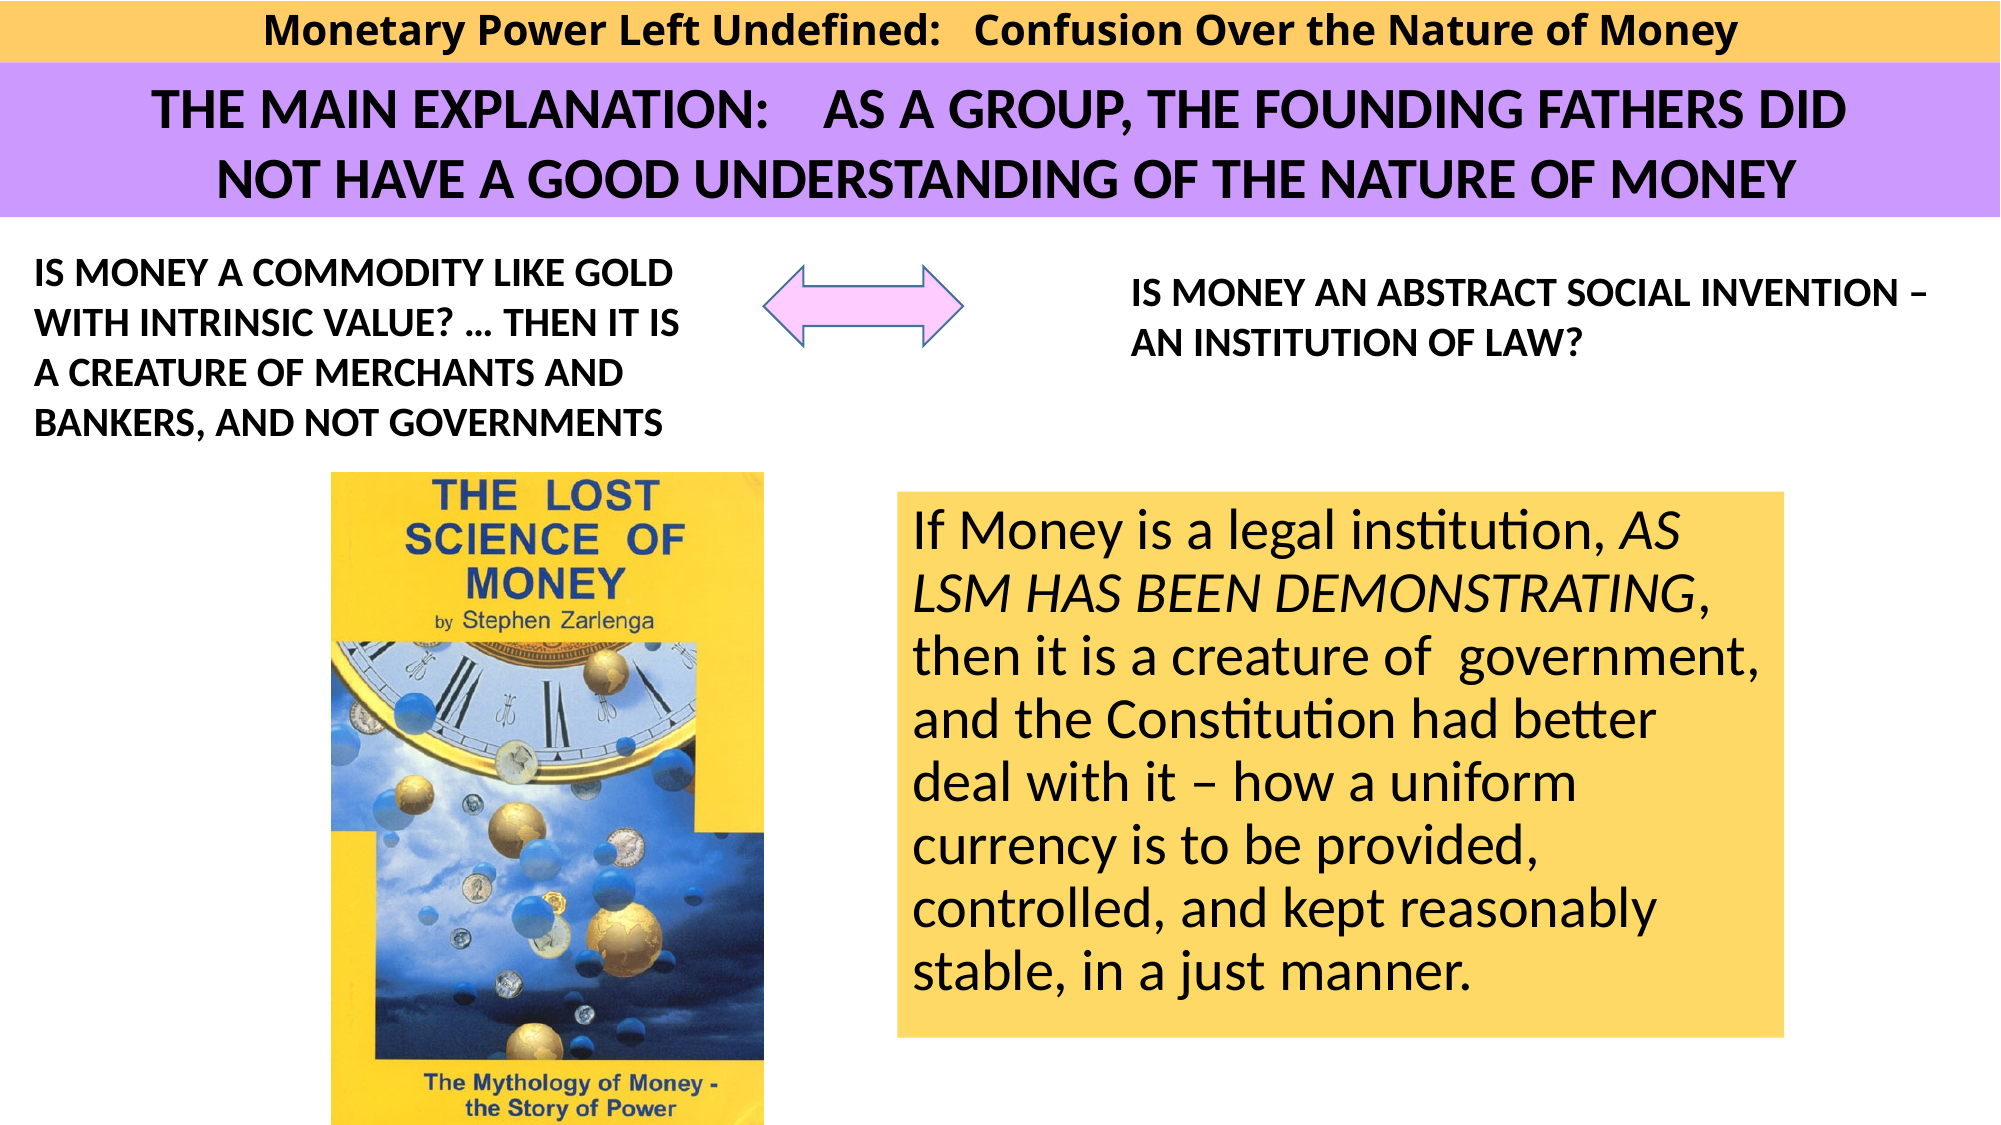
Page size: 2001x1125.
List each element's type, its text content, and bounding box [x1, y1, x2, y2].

list If Money is a legal institution, AS LSM HAS BEEN DEMONSTRATING, then it is a creature of government, and the Constitution had better deal with it – how a uniform currency is to be provided, controlled, and kept reasonably stable, in a just manner. [897, 491, 1785, 1038]
text_box IS MONEY AN ABSTRACT SOCIAL INVENTION – AN INSTITUTION OF LAW? [1116, 257, 1945, 373]
picture [331, 472, 764, 1125]
text_box [762, 263, 965, 349]
title Monetary Power Left Undefined: Confusion Over the Nature of Money [0, 1, 2000, 62]
text_box THE MAIN EXPLANATION: AS A GROUP, THE FOUNDING FATHERS DID NOT HAVE A GOOD UNDERSTANDING OF THE NATURE OF MONEY [0, 62, 2000, 218]
text_box IS MONEY A COMMODITY LIKE GOLD WITH INTRINSIC VALUE? … THEN IT IS A CREATURE OF MERCHANTS AND BANKERS, AND NOT GOVERNMENTS [19, 237, 696, 453]
